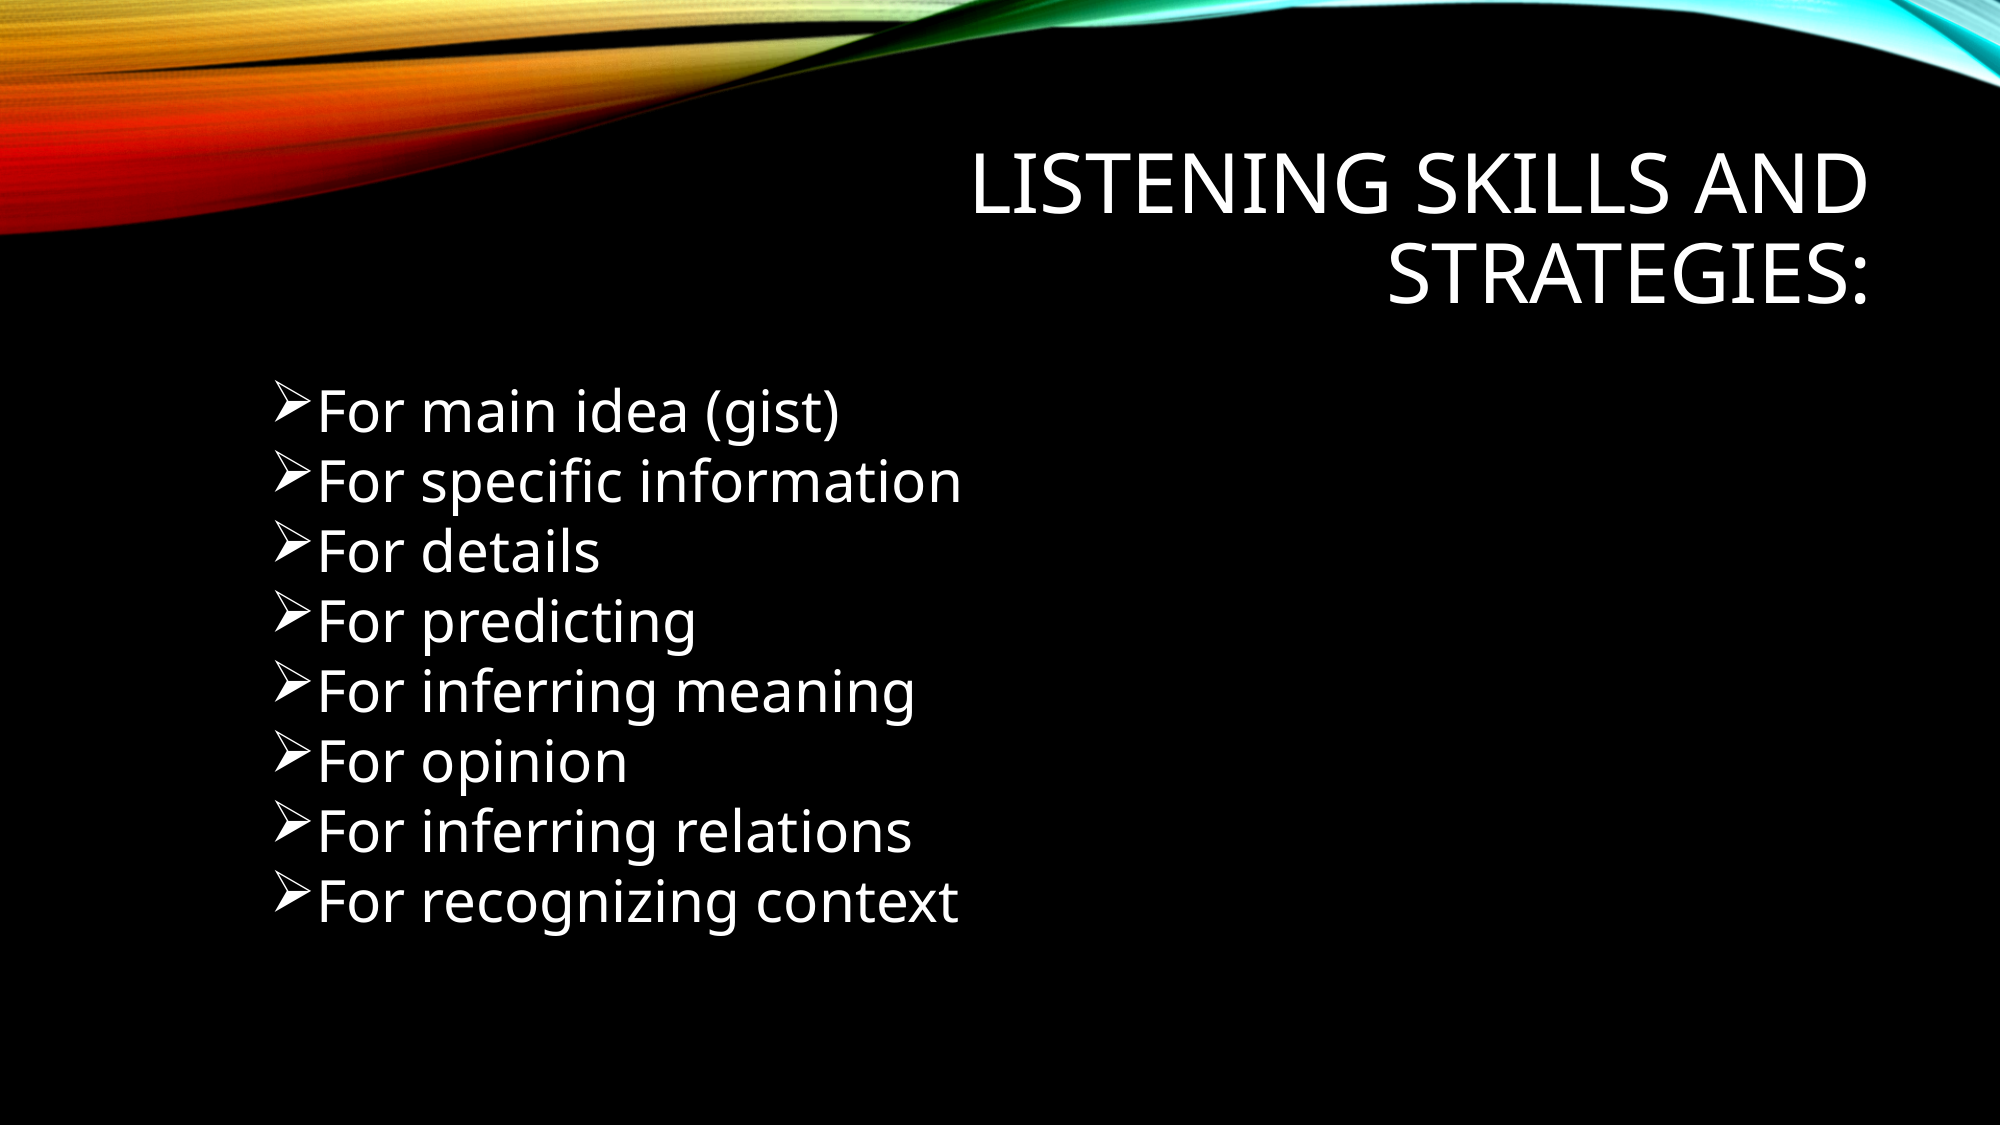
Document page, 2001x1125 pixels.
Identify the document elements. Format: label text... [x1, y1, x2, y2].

picture [0, 0, 2000, 237]
text_box For main idea (gist) For specific information For details For predicting For inferring meaning For opinion For inferring relations For recognizing context [254, 366, 1429, 942]
title Listening skills and strategies: [474, 125, 1888, 338]
